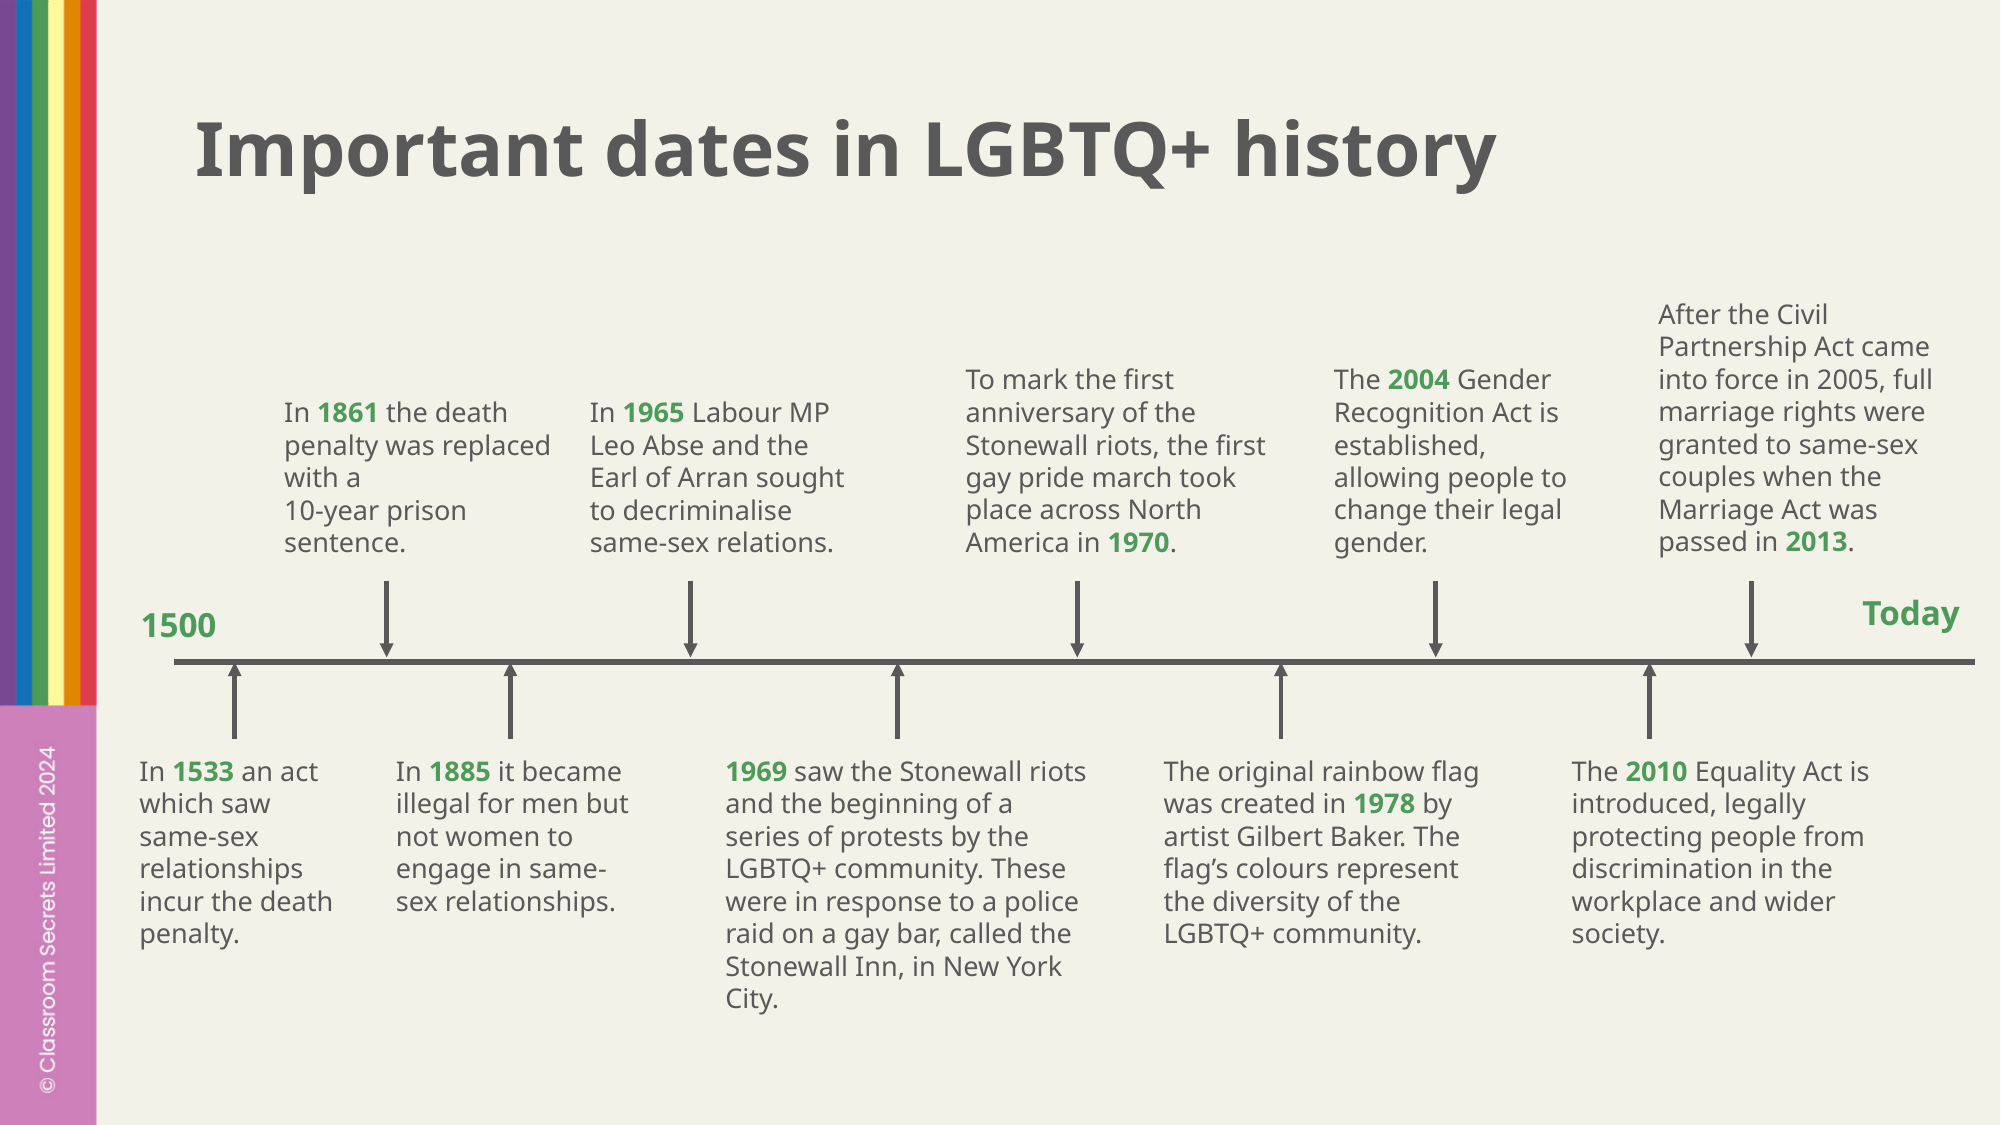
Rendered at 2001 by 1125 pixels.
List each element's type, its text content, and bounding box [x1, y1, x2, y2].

text_box In 1885 it became illegal for men but not women to engage in same-sex relationships. [381, 746, 663, 924]
text_box In 1861 the death penalty was replaced with a 10-year prison sentence. [269, 388, 571, 566]
text_box The 2010 Equality Act is introduced, legally protecting people from discrimination in the workplace and wider society. [1556, 746, 1908, 957]
picture [0, 0, 2001, 1125]
text_box In 1533 an act which saw same-sex relationships incur the death penalty. [124, 746, 369, 957]
text_box Today [1847, 584, 1999, 640]
text_box 1500 [125, 597, 232, 653]
text_box Important dates in LGBTQ+ history [180, 94, 1922, 199]
text_box To mark the first anniversary of the Stonewall riots, the first gay pride march took place across North America in 1970. [950, 355, 1319, 566]
text_box After the Civil Partnership Act came into force in 2005, full marriage rights were granted to same-sex couples when the Marriage Act was passed in 2013. [1643, 289, 1979, 565]
text_box The original rainbow flag was created in 1978 by artist Gilbert Baker. The flag’s colours represent the diversity of the LGBTQ+ community. [1148, 746, 1511, 957]
text_box In 1965 Labour MP Leo Abse and the Earl of Arran sought to decriminalise same-sex relations. [575, 388, 876, 566]
text_box The 2004 Gender Recognition Act is established, allowing people to change their legal gender. [1319, 355, 1610, 566]
text_box 1969 saw the Stonewall riots and the beginning of a series of protests by the LGBTQ+ community. These were in response to a police raid on a gay bar, called the Stonewall Inn, in New York City. [710, 746, 1108, 1022]
